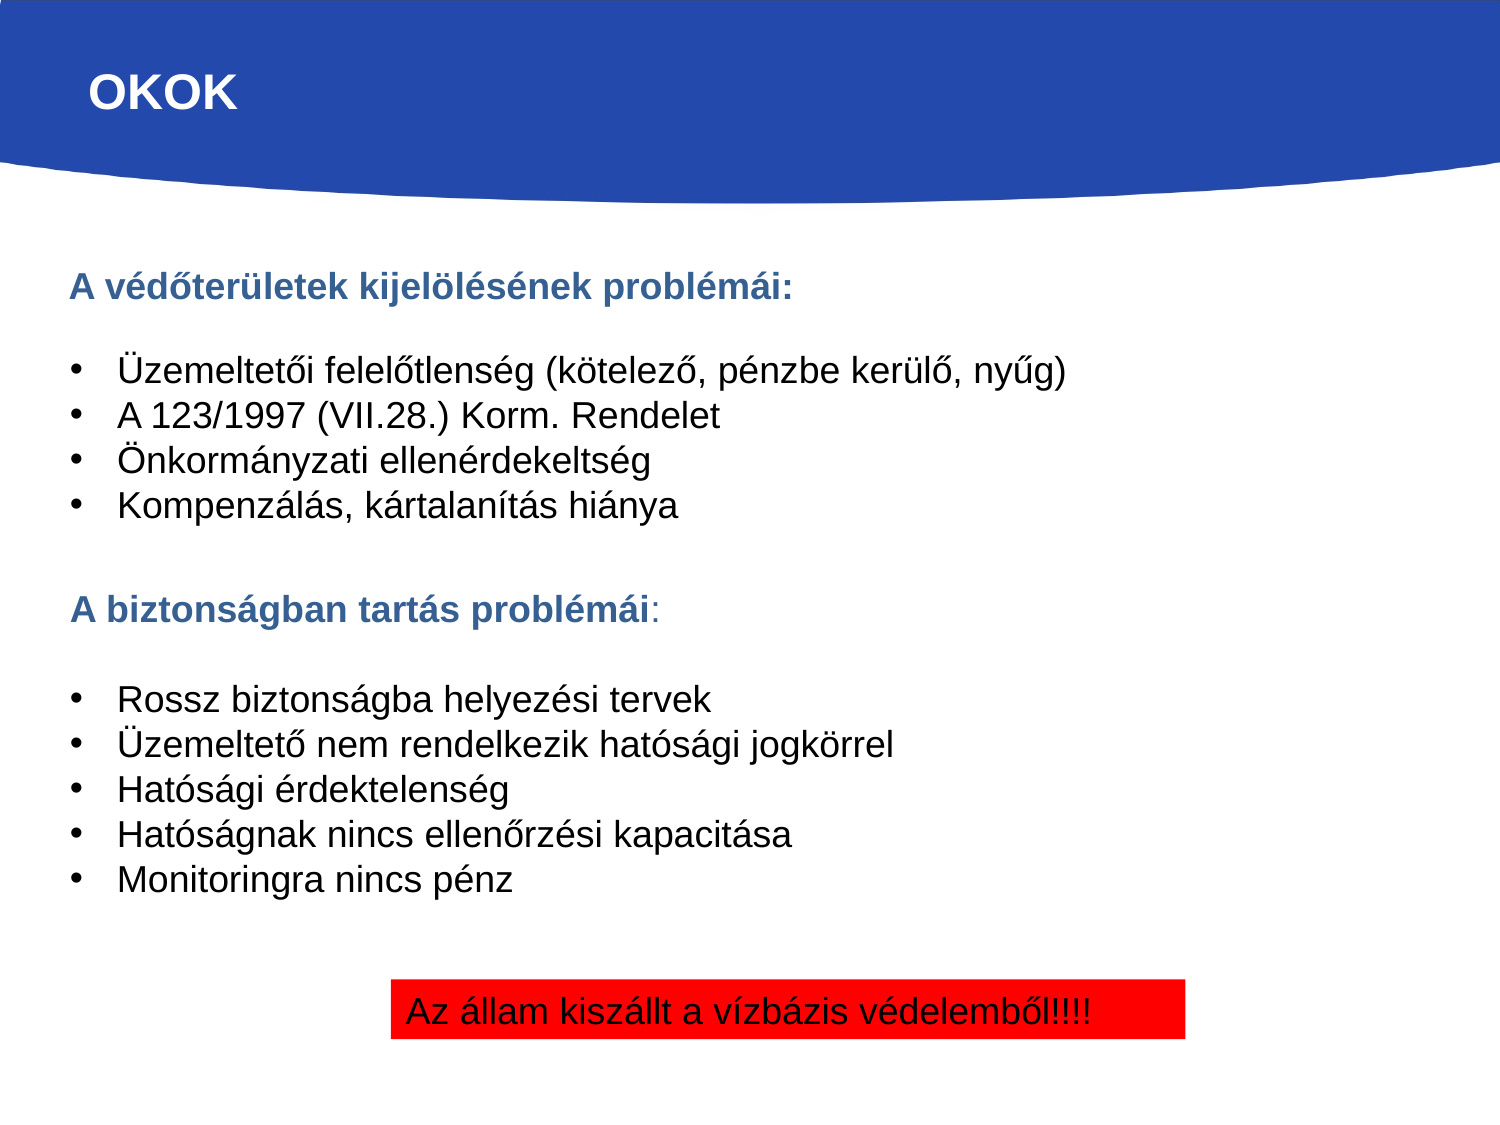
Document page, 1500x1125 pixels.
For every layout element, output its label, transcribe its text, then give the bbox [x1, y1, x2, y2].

text_box A biztonságban tartás problémái: Rossz biztonságba helyezési tervek Üzemeltető nem rendelkezik hatósági jogkörrel Hatósági érdektelenség Hatóságnak nincs ellenőrzési kapacitása Monitoringra nincs pénz [55, 577, 968, 953]
text_box A védőterületek kijelölésének problémái: [53, 254, 967, 315]
text_box Üzemeltetői felelőtlenség (kötelező, pénzbe kerülő, nyűg) A 123/1997 (VII.28.) Korm. Rendelet Önkormányzati ellenérdekeltség Kompenzálás, kártalanítás hiánya [55, 338, 1142, 534]
text_box Az állam kiszállt a vízbázis védelemből!!!! [390, 979, 1186, 1040]
picture [0, 0, 1500, 1125]
title OKOK [73, 18, 1365, 161]
